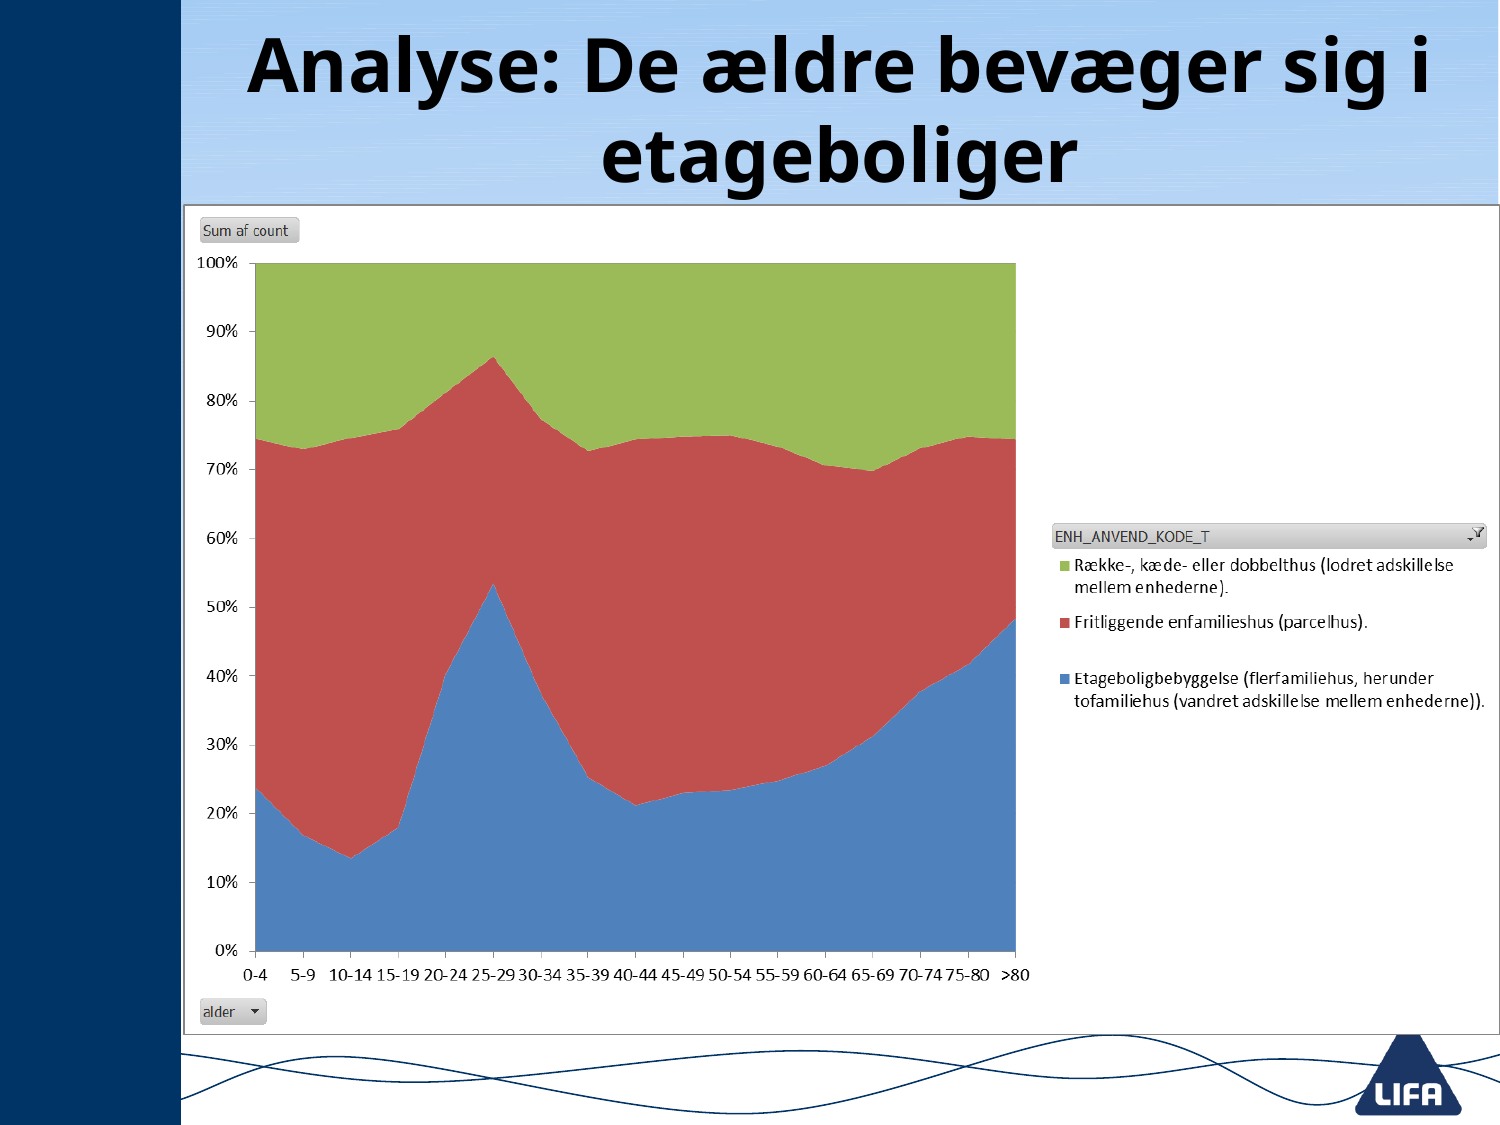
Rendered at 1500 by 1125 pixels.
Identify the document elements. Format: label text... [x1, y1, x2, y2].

picture [182, 204, 1500, 1125]
title Analyse: De ældre bevæger sig i etageboliger [180, 42, 1500, 173]
